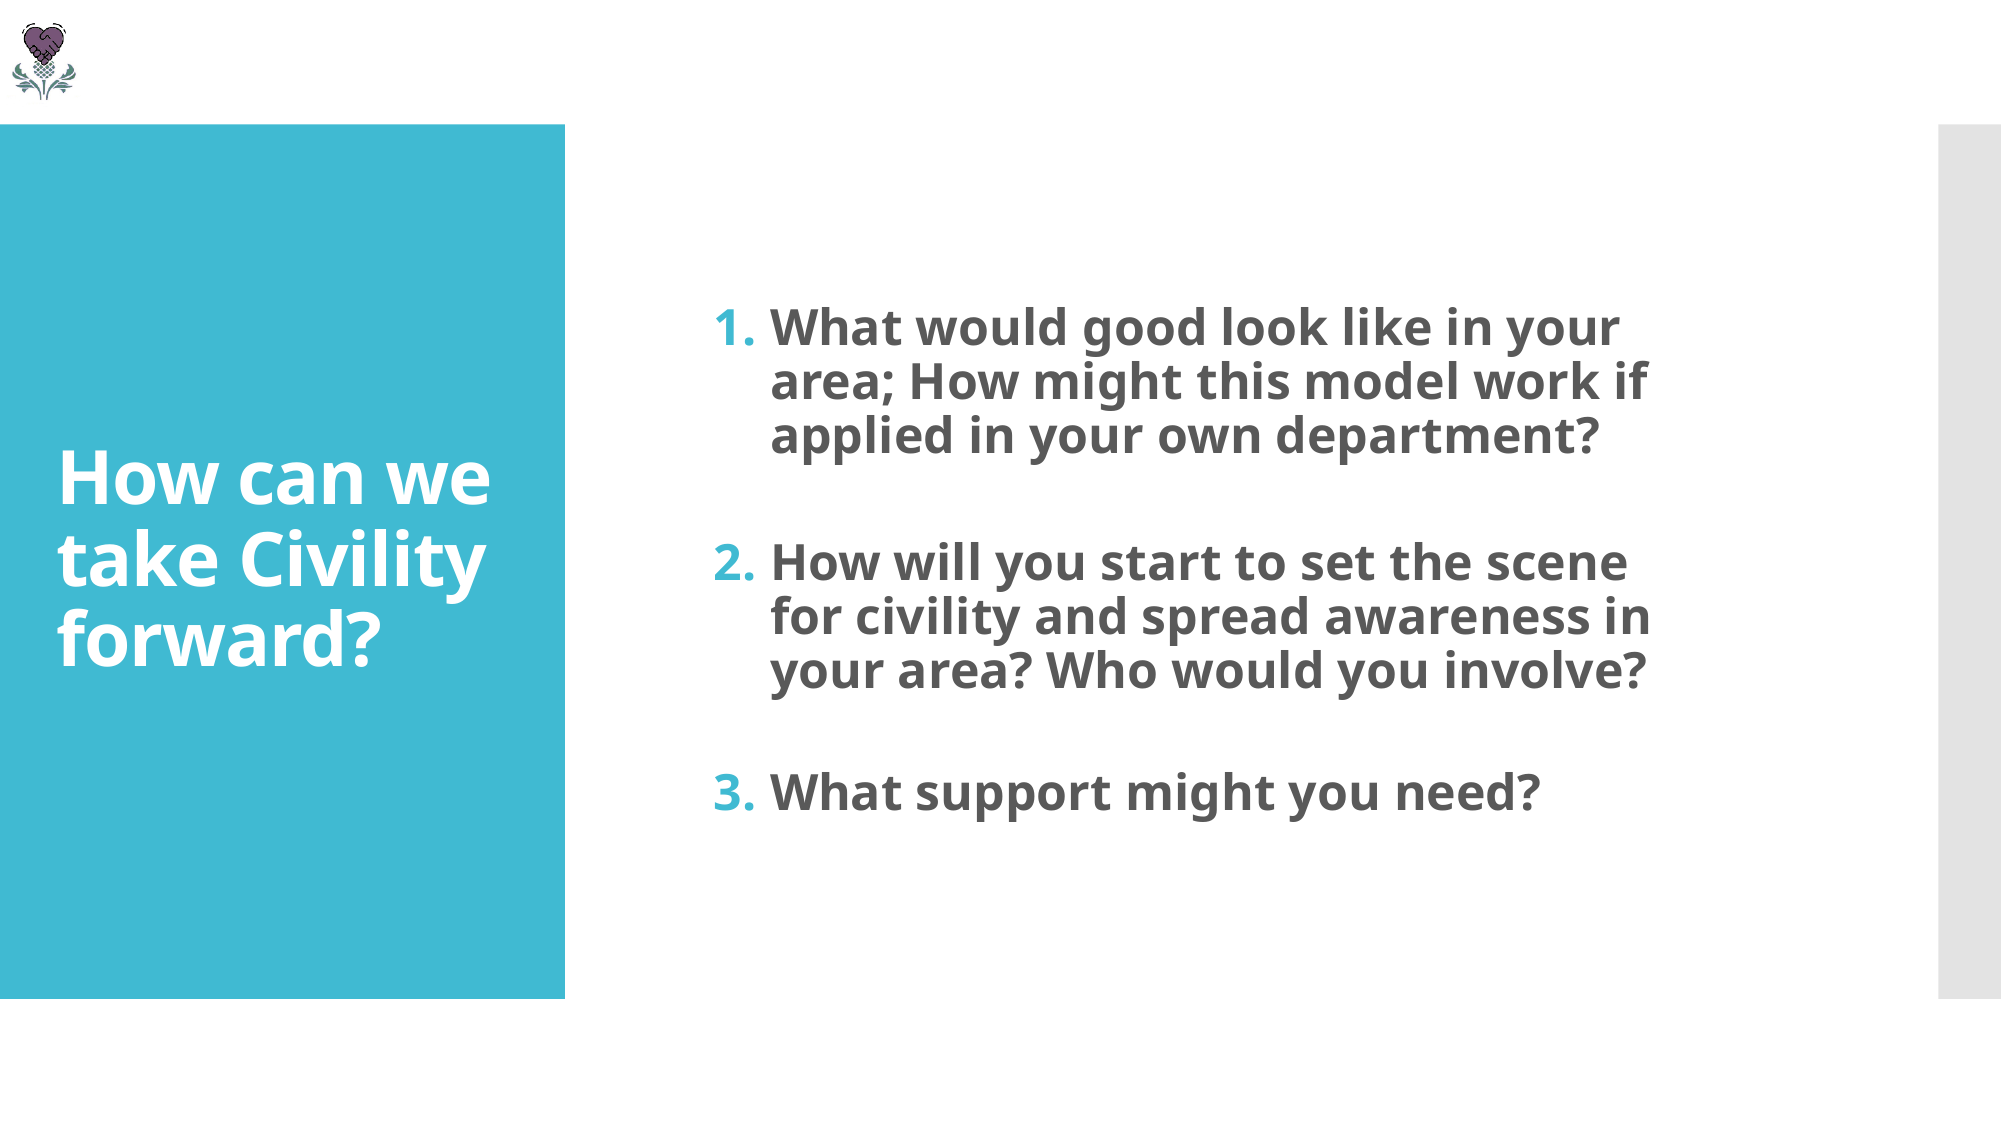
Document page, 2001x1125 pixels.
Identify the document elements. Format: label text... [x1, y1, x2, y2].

title How can we take Civility forward? [41, 184, 525, 940]
list What would good look like in your area; How might this model work if applied in your own department? How will you start to set the scene for civility and spread awareness in your area? Who would you involve? What support might you need? [698, 246, 1700, 877]
picture [1, 15, 81, 107]
